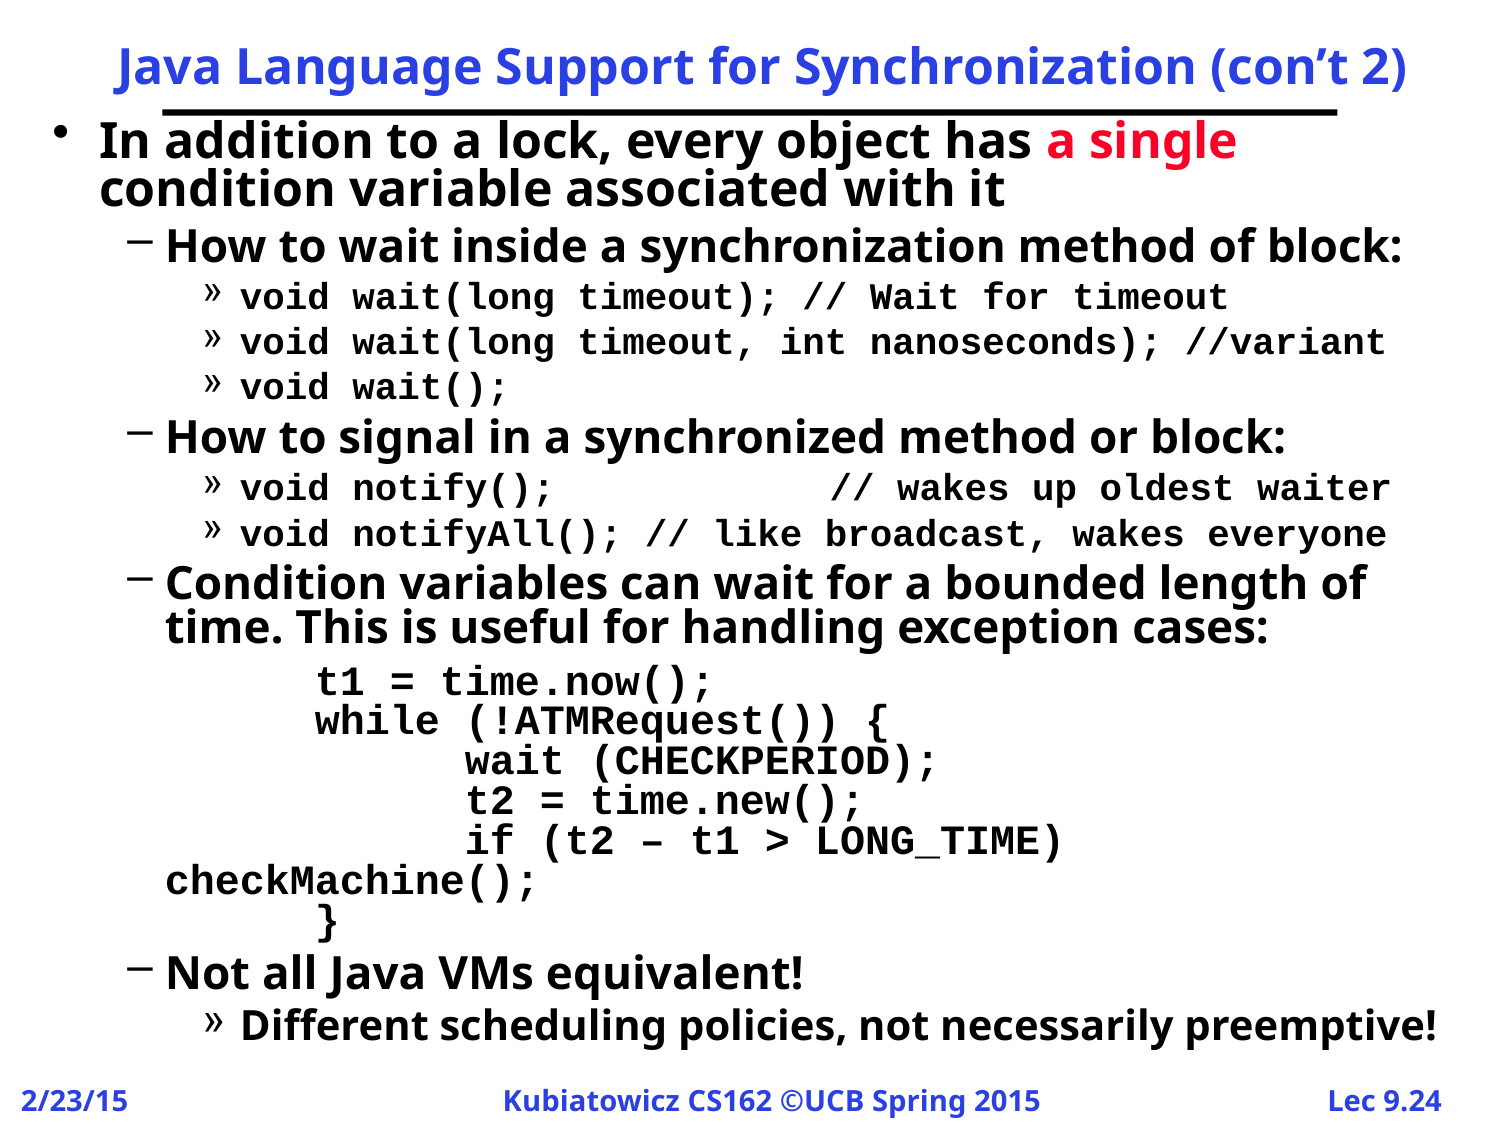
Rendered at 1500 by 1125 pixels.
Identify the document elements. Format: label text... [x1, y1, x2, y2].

title Java Language Support for Synchronization (con’t 2) [75, 24, 1450, 112]
list In addition to a lock, every object has a single condition variable associated with it How to wait inside a synchronization method of block: void wait(long timeout); // Wait for timeout void wait(long timeout, int nanoseconds); //variant void wait(); How to signal in a synchronized method or block: void notify(); // wakes up oldest waiter void notifyAll(); // like broadcast, wakes everyone Condition variables can wait for a bounded length of time. This is useful for handling exception cases: t1 = time.now(); while (!ATMRequest()) { wait (CHECKPERIOD); t2 = time.new(); if (t2 – t1 > LONG_TIME) checkMachine(); } Not all Java VMs equivalent! Different scheduling policies, not necessarily preemptive! [37, 112, 1463, 1075]
